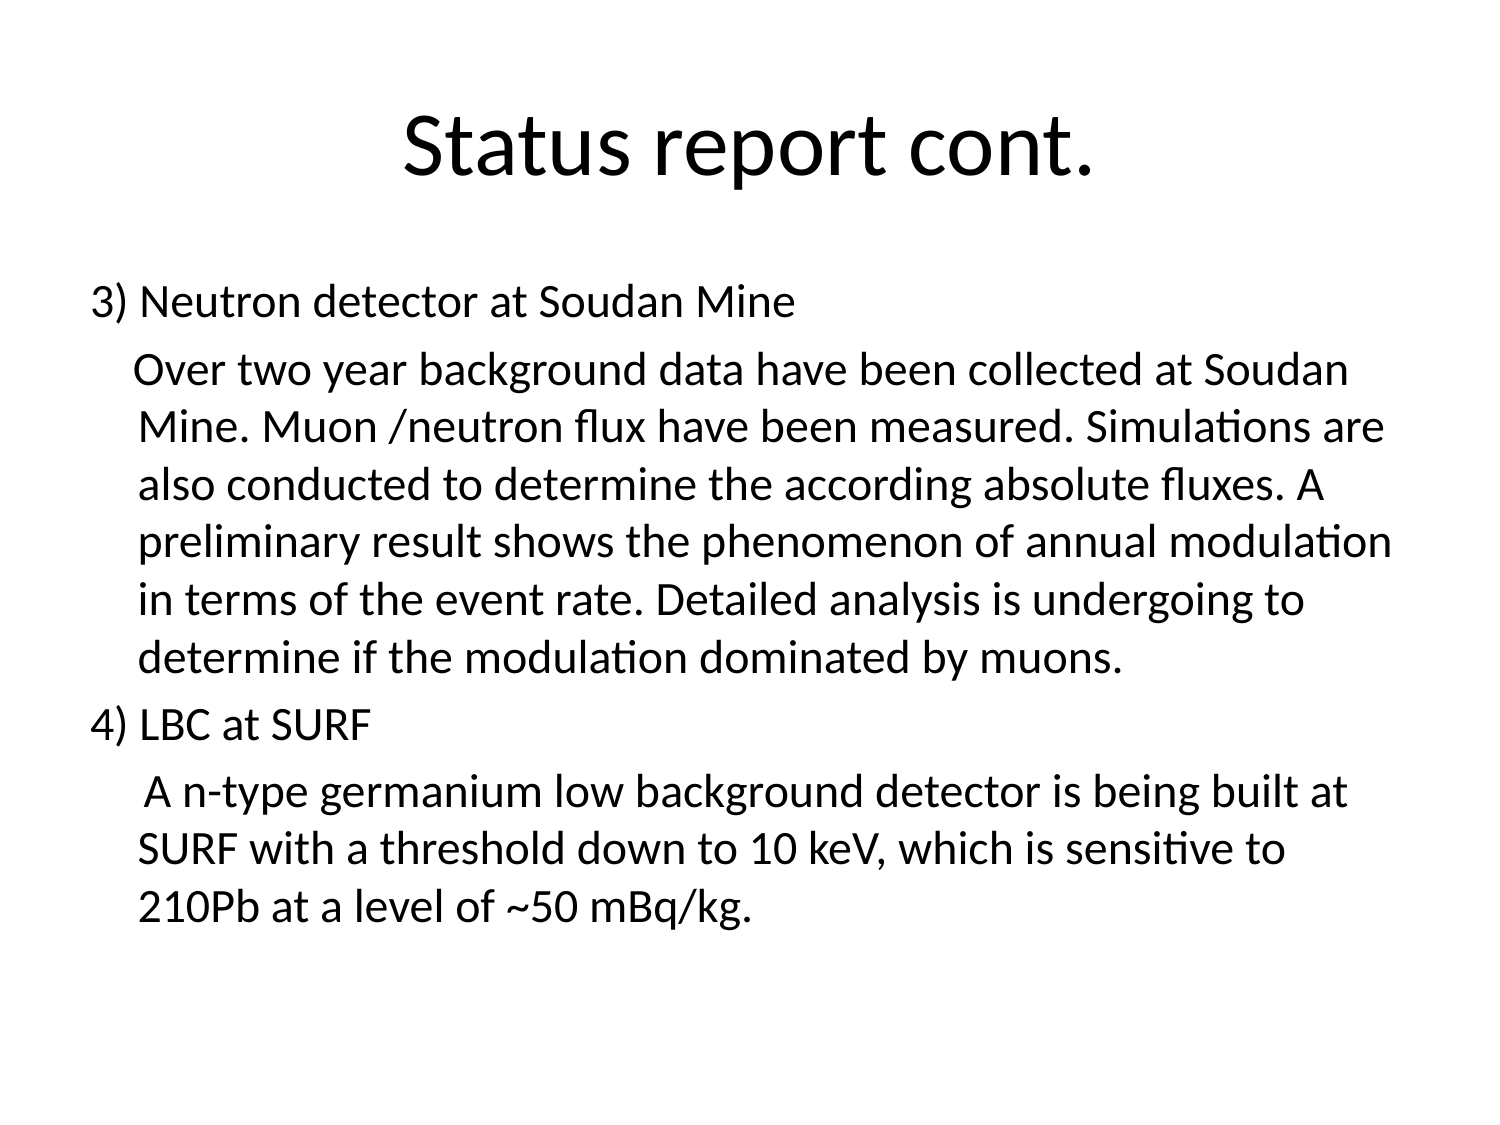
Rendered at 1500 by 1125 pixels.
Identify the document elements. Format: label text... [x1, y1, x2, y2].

list 3) Neutron detector at Soudan Mine Over two year background data have been collected at Soudan Mine. Muon /neutron flux have been measured. Simulations are also conducted to determine the according absolute fluxes. A preliminary result shows the phenomenon of annual modulation in terms of the event rate. Detailed analysis is undergoing to determine if the modulation dominated by muons. 4) LBC at SURF A n-type germanium low background detector is being built at SURF with a threshold down to 10 keV, which is sensitive to 210Pb at a level of ~50 mBq/kg. [75, 262, 1425, 1005]
title Status report cont. [75, 45, 1425, 233]
